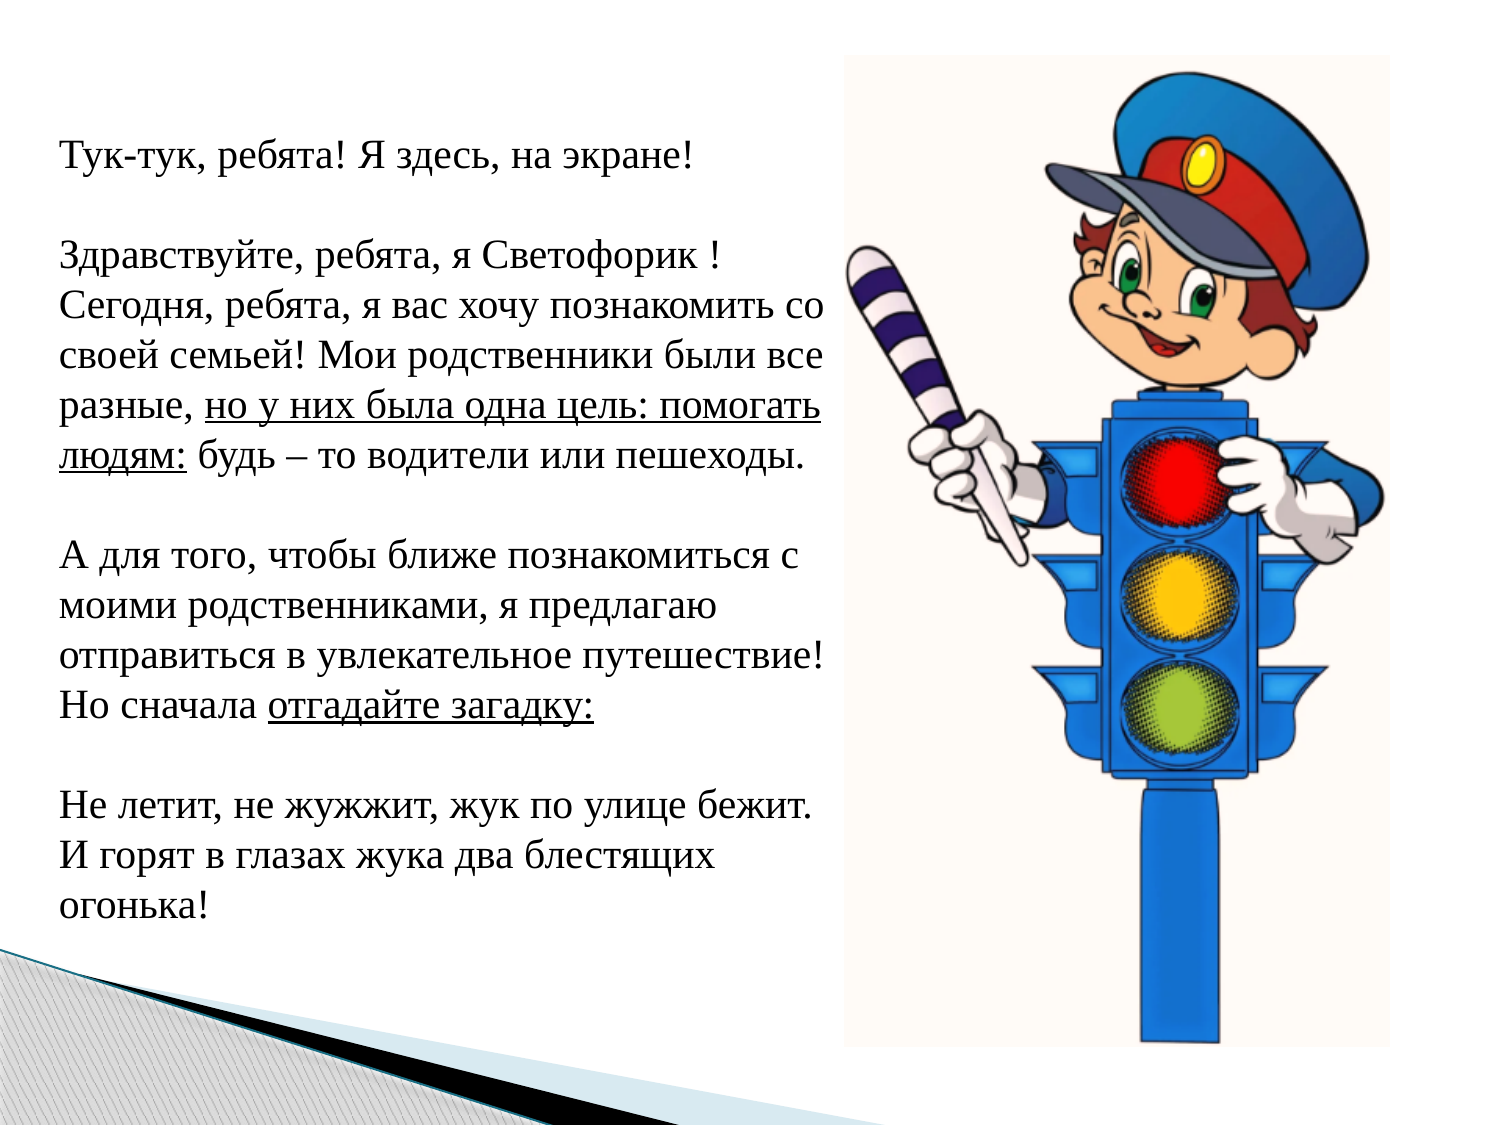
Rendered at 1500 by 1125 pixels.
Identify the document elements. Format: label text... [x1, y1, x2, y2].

text_box Тук-тук, ребята! Я здесь, на экране! Здравствуйте, ребята, я Светофорик ! Сегодня, ребята, я вас хочу познакомить со своей семьей! Мои родственники были все разные, но у них была одна цель: помогать людям: будь – то водители или пешеходы. А для того, чтобы ближе познакомиться с моими родственниками, я предлагаю отправиться в увлекательное путешествие! Но сначала отгадайте загадку: Не летит, не жужжит, жук по улице бежит. И горят в глазах жука два блестящих огонька! [43, 119, 838, 975]
picture [844, 55, 1391, 1047]
